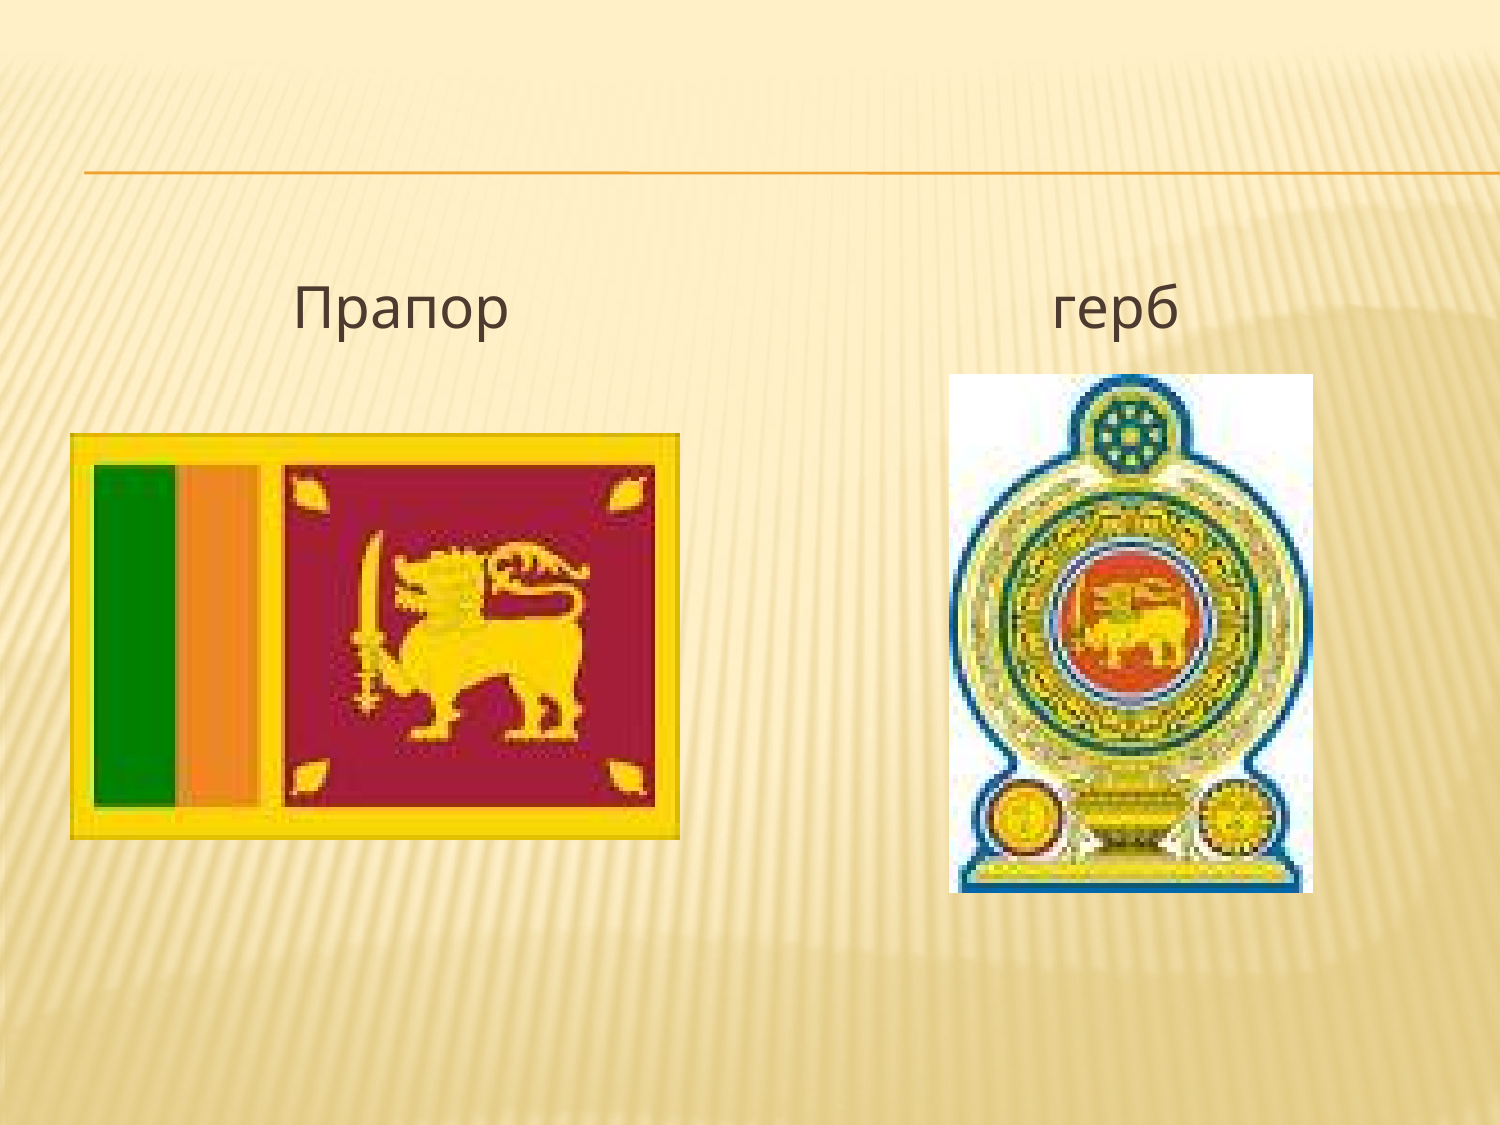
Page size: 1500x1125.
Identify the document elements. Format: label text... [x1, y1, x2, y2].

picture [948, 374, 1313, 893]
list Прапор [50, 262, 738, 1038]
list герб [762, 262, 1475, 1038]
picture [70, 433, 680, 841]
